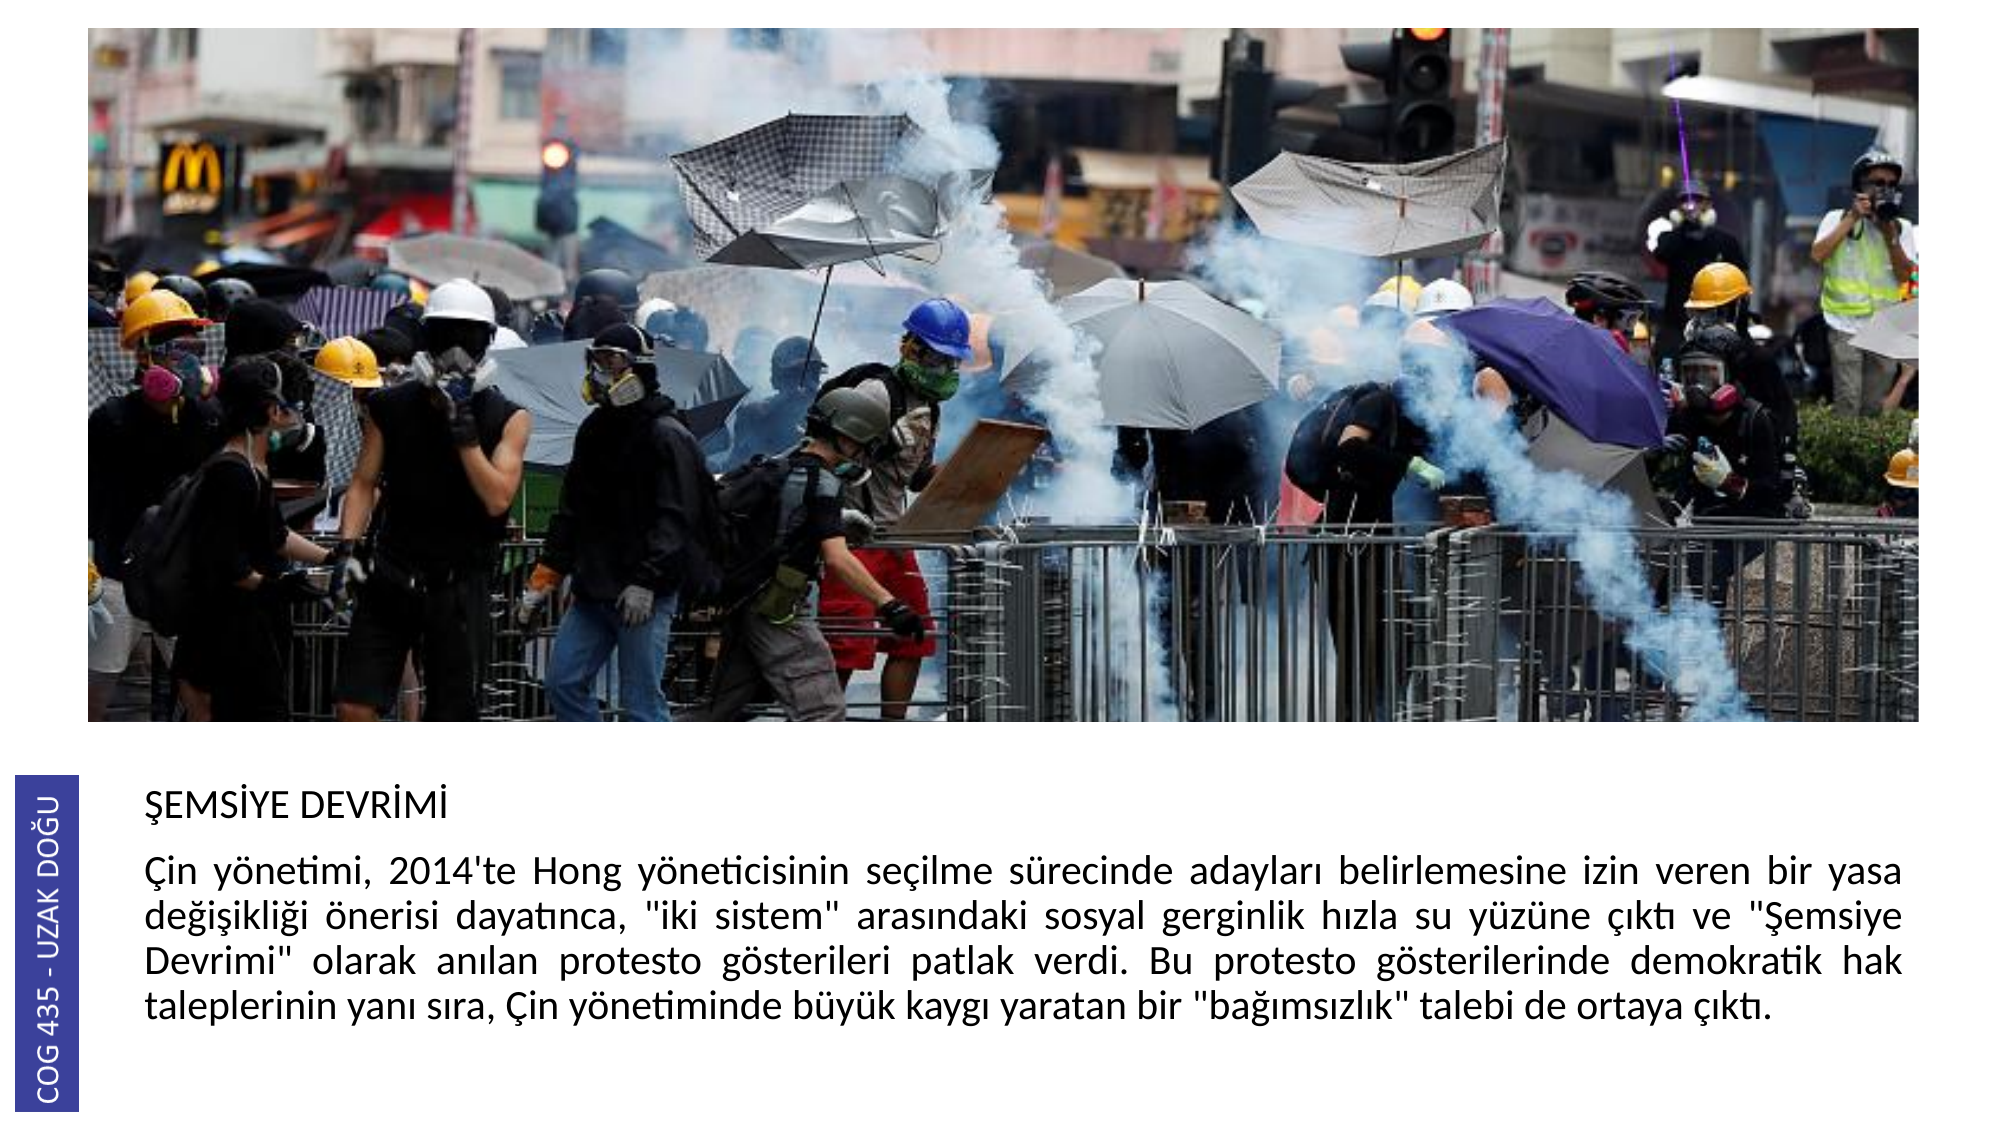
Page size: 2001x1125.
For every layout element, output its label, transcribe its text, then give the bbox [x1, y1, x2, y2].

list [87, 28, 1919, 722]
picture [14, 774, 88, 1125]
text_box ŞEMSİYE DEVRİMİ Çin yönetimi, 2014'te Hong yöneticisinin seçilme sürecinde adayları belirlemesine izin veren bir yasa değişikliği önerisi dayatınca, "iki sistem" arasındaki sosyal gerginlik hızla su yüzüne çıktı ve "Şemsiye Devrimi" olarak anılan protesto gösterileri patlak verdi. Bu protesto gösterilerinde demokratik hak taleplerinin yanı sıra, Çin yönetiminde büyük kaygı yaratan bir "bağımsızlık" talebi de ortaya çıktı. [129, 774, 1919, 1036]
